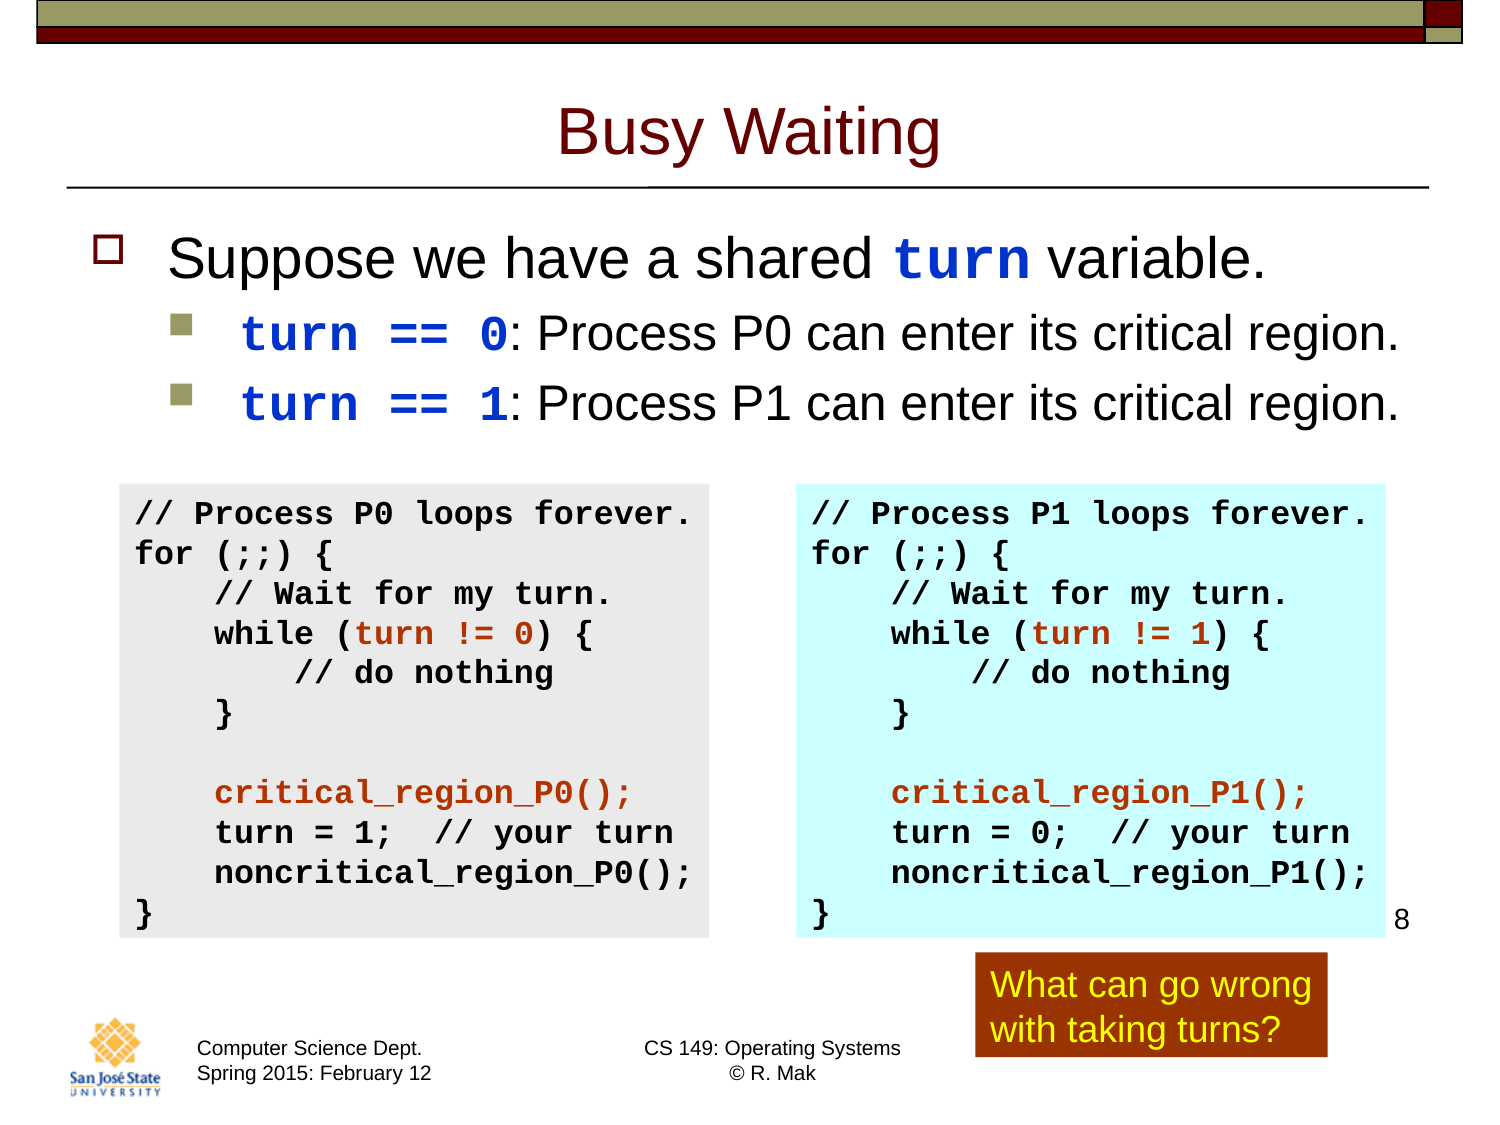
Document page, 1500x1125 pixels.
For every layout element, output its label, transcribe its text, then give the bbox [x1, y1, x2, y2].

picture [60, 1012, 166, 1112]
title Busy Waiting [75, 67, 1425, 175]
text_box // Process P0 loops forever. for (;;) { // Wait for my turn. while (turn != 0) { // do nothing } critical_region_P0(); turn = 1; // your turn noncritical_region_P0(); } [119, 483, 710, 938]
slide_number 8 [1112, 892, 1425, 968]
text_box // Process P1 loops forever. for (;;) { // Wait for my turn. while (turn != 1) { // do nothing } critical_region_P1(); turn = 0; // your turn noncritical_region_P1(); } [796, 483, 1386, 938]
list Suppose we have a shared turn variable. turn == 0: Process P0 can enter its critical region. turn == 1: Process P1 can enter its critical region. [75, 212, 1425, 458]
text_box What can go wrong with taking turns? [975, 952, 1328, 1058]
